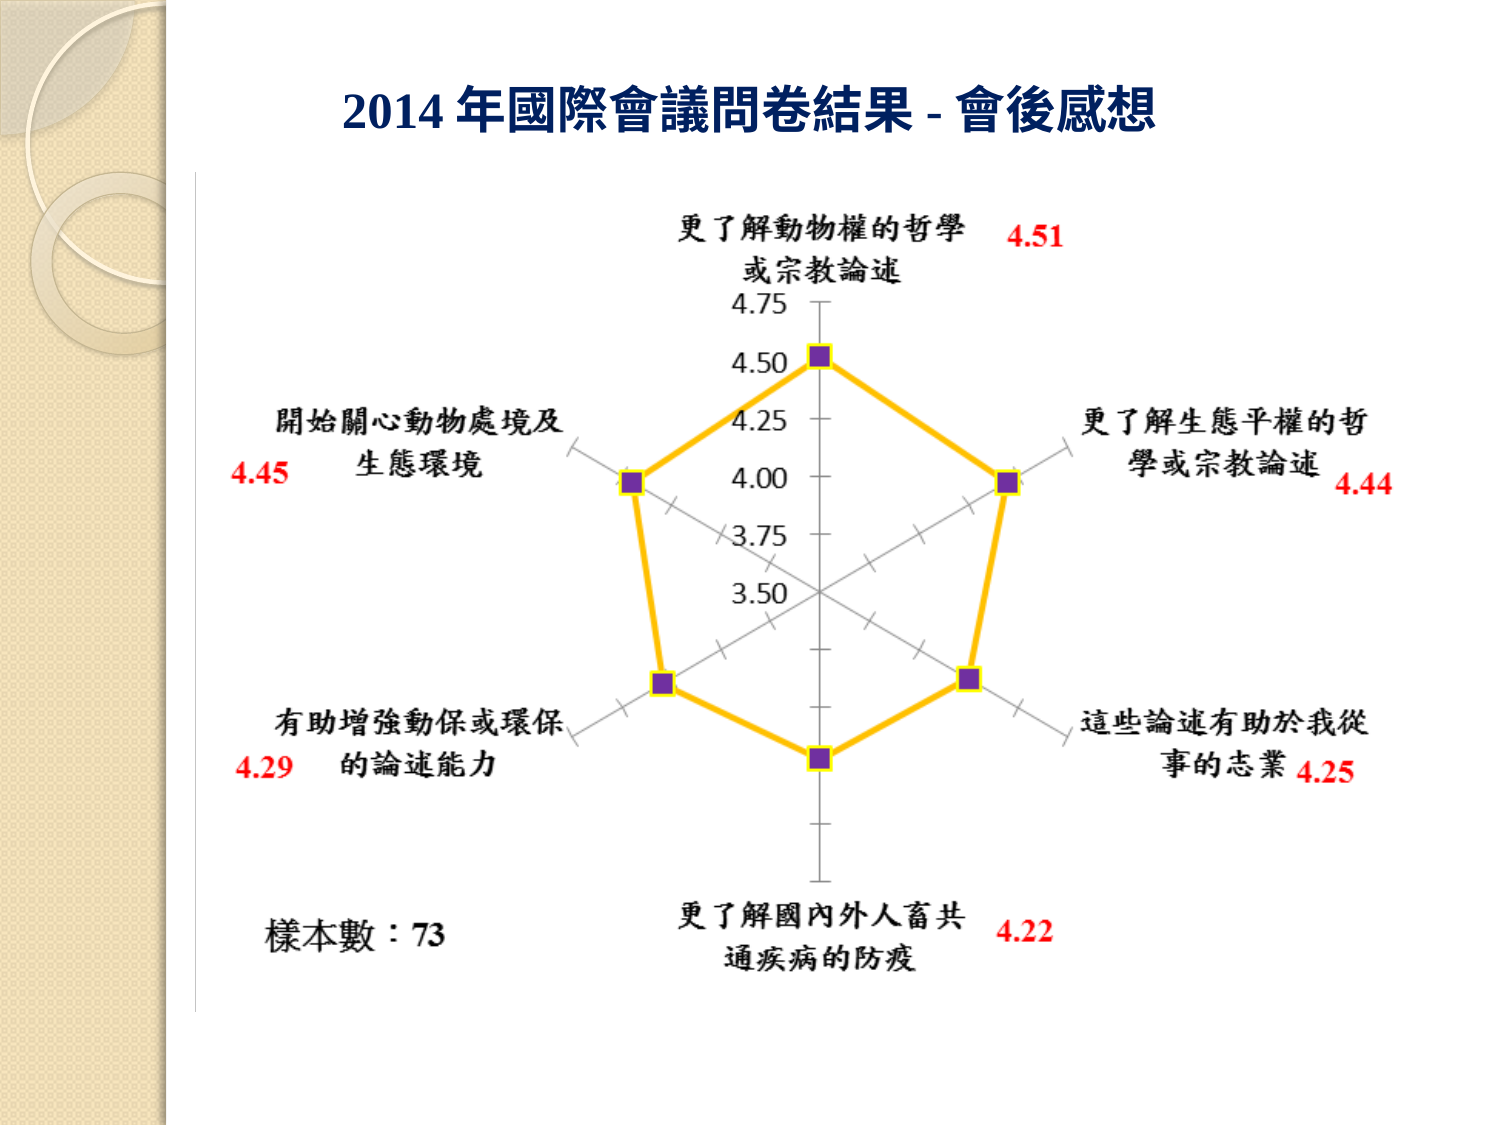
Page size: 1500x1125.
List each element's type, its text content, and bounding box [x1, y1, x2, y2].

picture [194, 172, 1412, 1012]
title 2014年國際會議問卷結果-會後感想 [309, 45, 1191, 169]
